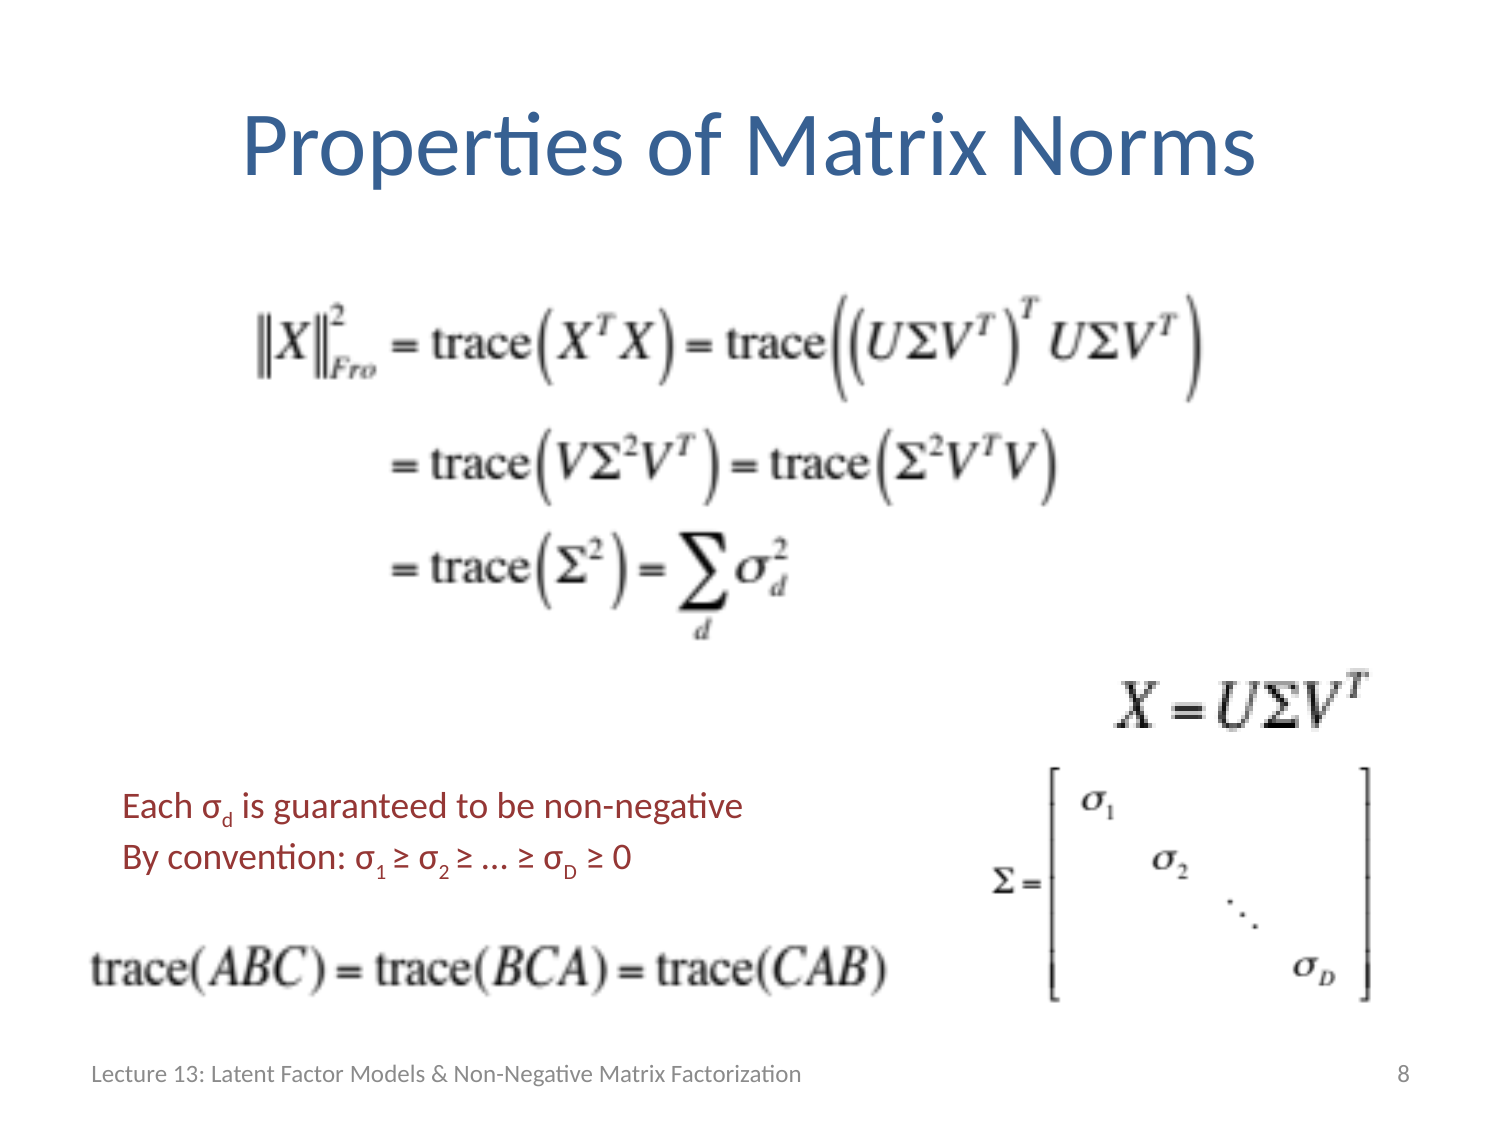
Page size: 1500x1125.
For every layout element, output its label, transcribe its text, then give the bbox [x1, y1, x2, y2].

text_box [1105, 656, 1373, 738]
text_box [251, 283, 1208, 648]
slide_number 8 [1074, 1042, 1425, 1103]
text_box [988, 761, 1373, 1006]
title Properties of Matrix Norms [75, 45, 1425, 233]
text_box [84, 936, 895, 1006]
footer Lecture 13: Latent Factor Models & Non-Negative Matrix Factorization [75, 1042, 820, 1103]
text_box Each σd is guaranteed to be non-negative By convention: σ1 ≥ σ2 ≥ … ≥ σD ≥ 0 [107, 773, 760, 891]
